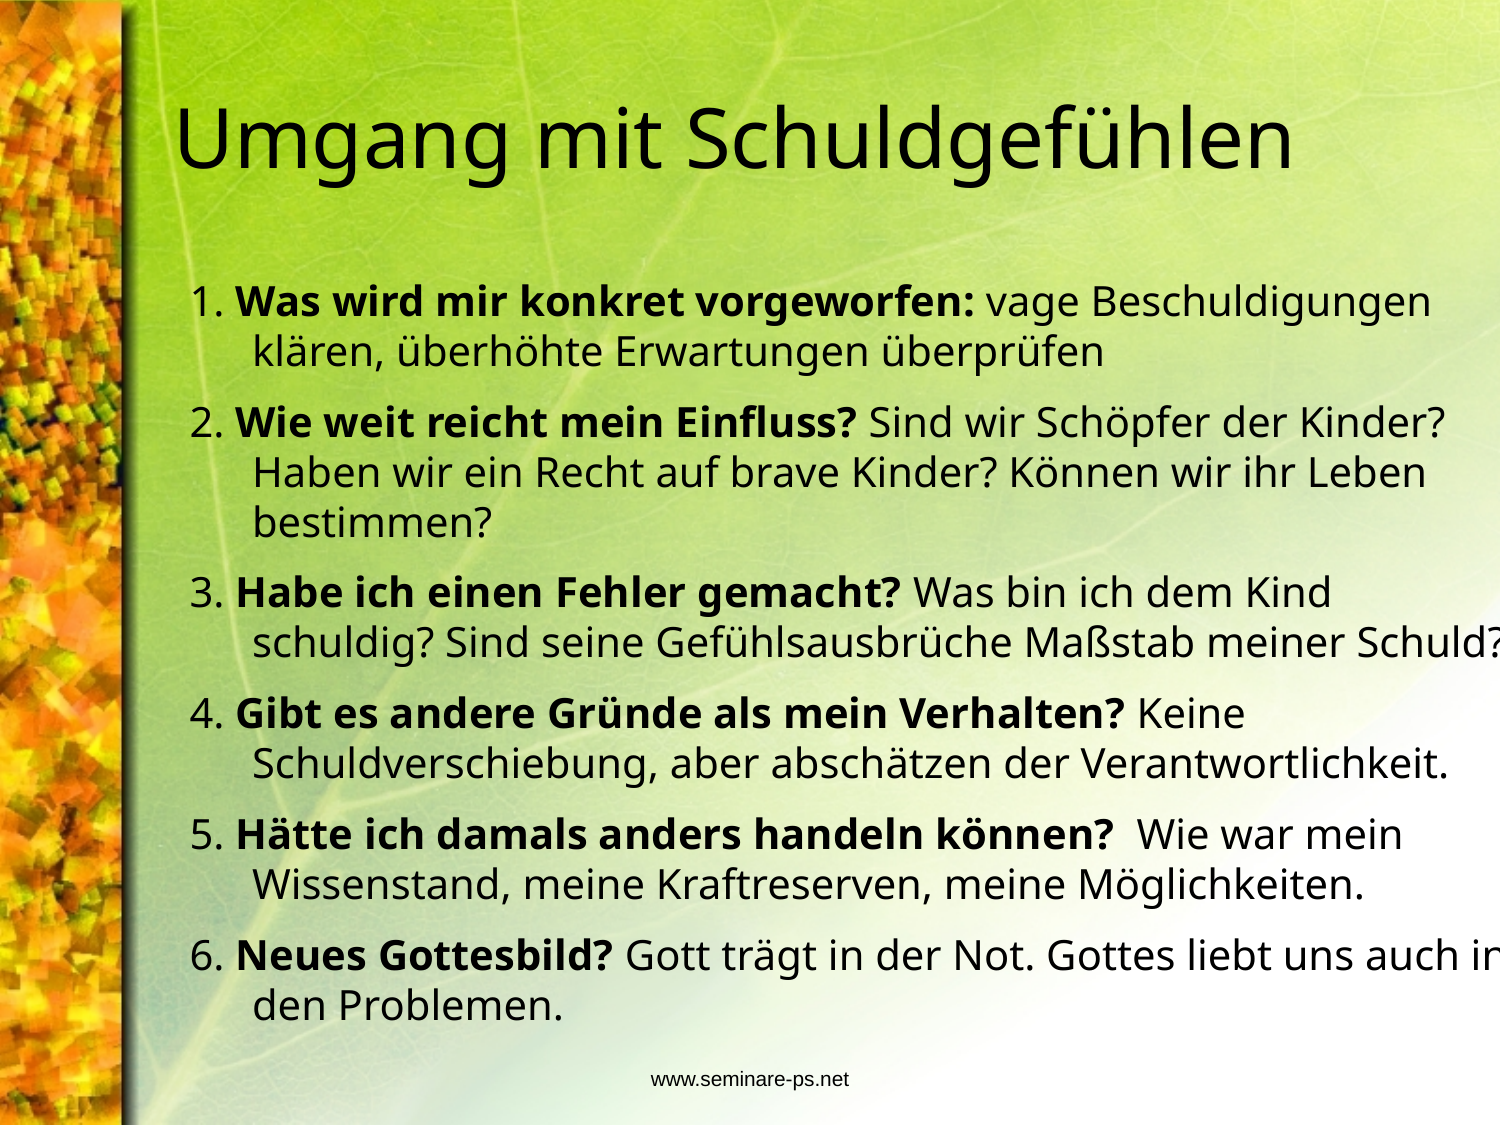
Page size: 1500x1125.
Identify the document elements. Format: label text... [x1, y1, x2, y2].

text_box Umgang mit Schuldgefühlen [158, 77, 1412, 193]
picture [0, 0, 1500, 1125]
text_box 1. Was wird mir konkret vorgeworfen: vage Beschuldigungen klären, überhöhte Erwartungen überprüfen 2. Wie weit reicht mein Einfluss? Sind wir Schöpfer der Kinder? Haben wir ein Recht auf brave Kinder? Können wir ihr Leben bestimmen? 3. Habe ich einen Fehler gemacht? Was bin ich dem Kind schuldig? Sind seine Gefühlsausbrüche Maßstab meiner Schuld? 4. Gibt es andere Gründe als mein Verhalten? Keine Schuldverschiebung, aber abschätzen der Verantwortlichkeit. 5. Hätte ich damals anders handeln können? Wie war mein Wissenstand, meine Kraftreserven, meine Möglichkeiten. 6. Neues Gottesbild? Gott trägt in der Not. Gottes liebt uns auch in den Problemen. [174, 267, 1500, 1108]
